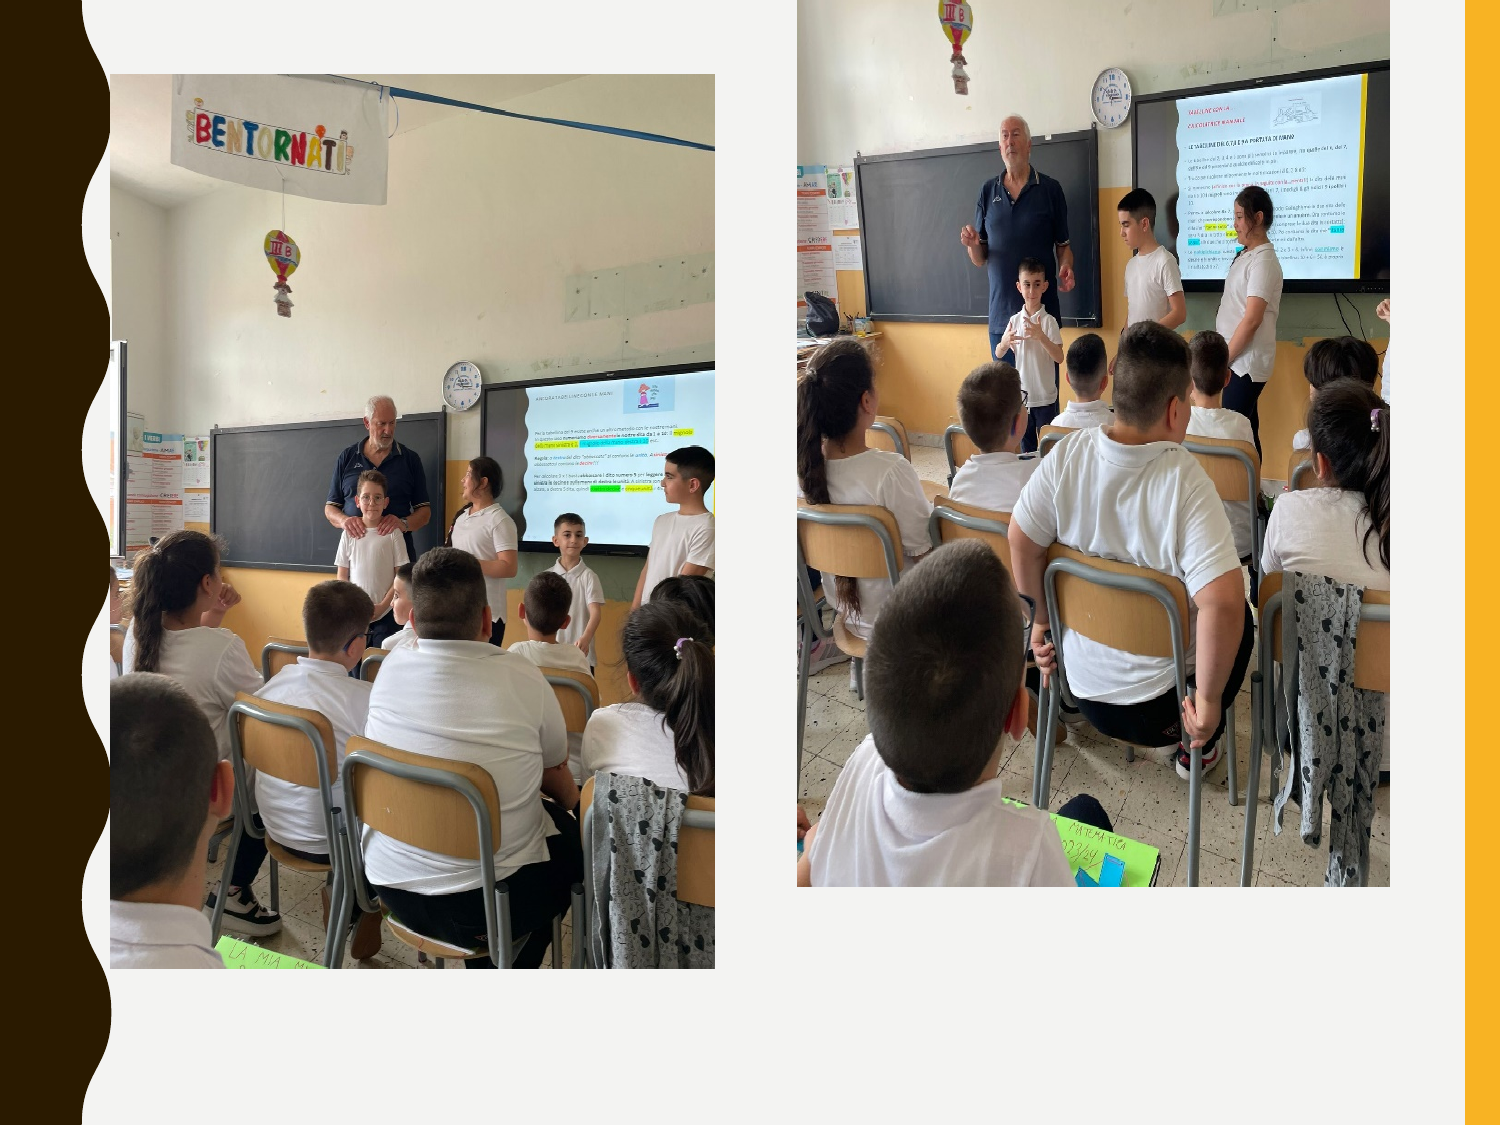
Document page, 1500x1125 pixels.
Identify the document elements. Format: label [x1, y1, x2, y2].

list [110, 74, 715, 969]
list [797, 0, 1390, 887]
